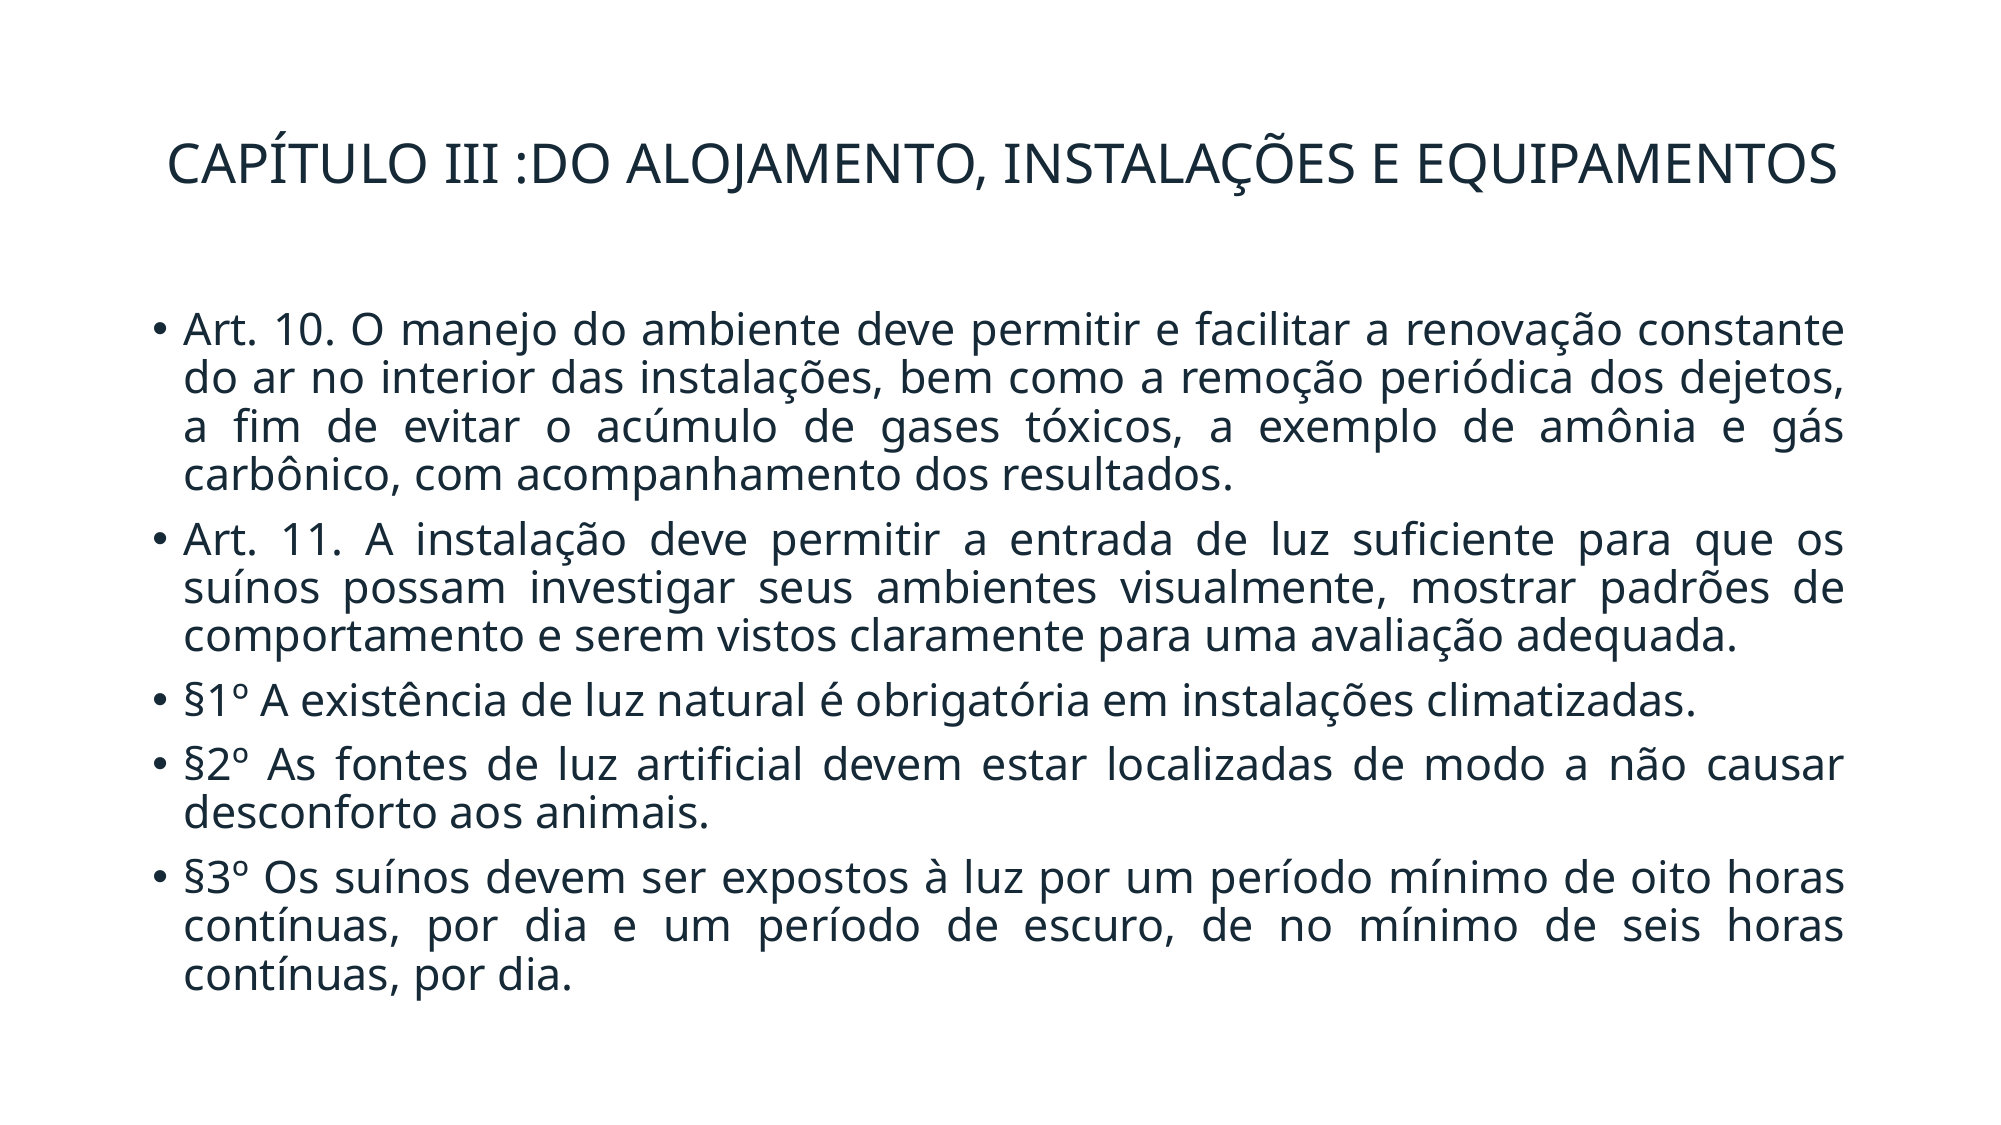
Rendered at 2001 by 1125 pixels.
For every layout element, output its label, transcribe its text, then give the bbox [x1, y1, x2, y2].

title CAPÍTULO III :DO ALOJAMENTO, INSTALAÇÕES E EQUIPAMENTOS [137, 59, 1863, 278]
list Art. 10. O manejo do ambiente deve permitir e facilitar a renovação constante do ar no interior das instalações, bem como a remoção periódica dos dejetos, a fim de evitar o acúmulo de gases tóxicos, a exemplo de amônia e gás carbônico, com acompanhamento dos resultados. Art. 11. A instalação deve permitir a entrada de luz suficiente para que os suínos possam investigar seus ambientes visualmente, mostrar padrões de comportamento e serem vistos claramente para uma avaliação adequada. §1º A existência de luz natural é obrigatória em instalações climatizadas. §2º As fontes de luz artificial devem estar localizadas de modo a não causar desconforto aos animais. §3º Os suínos devem ser expostos à luz por um período mínimo de oito horas contínuas, por dia e um período de escuro, de no mínimo de seis horas contínuas, por dia. [137, 299, 1863, 1014]
